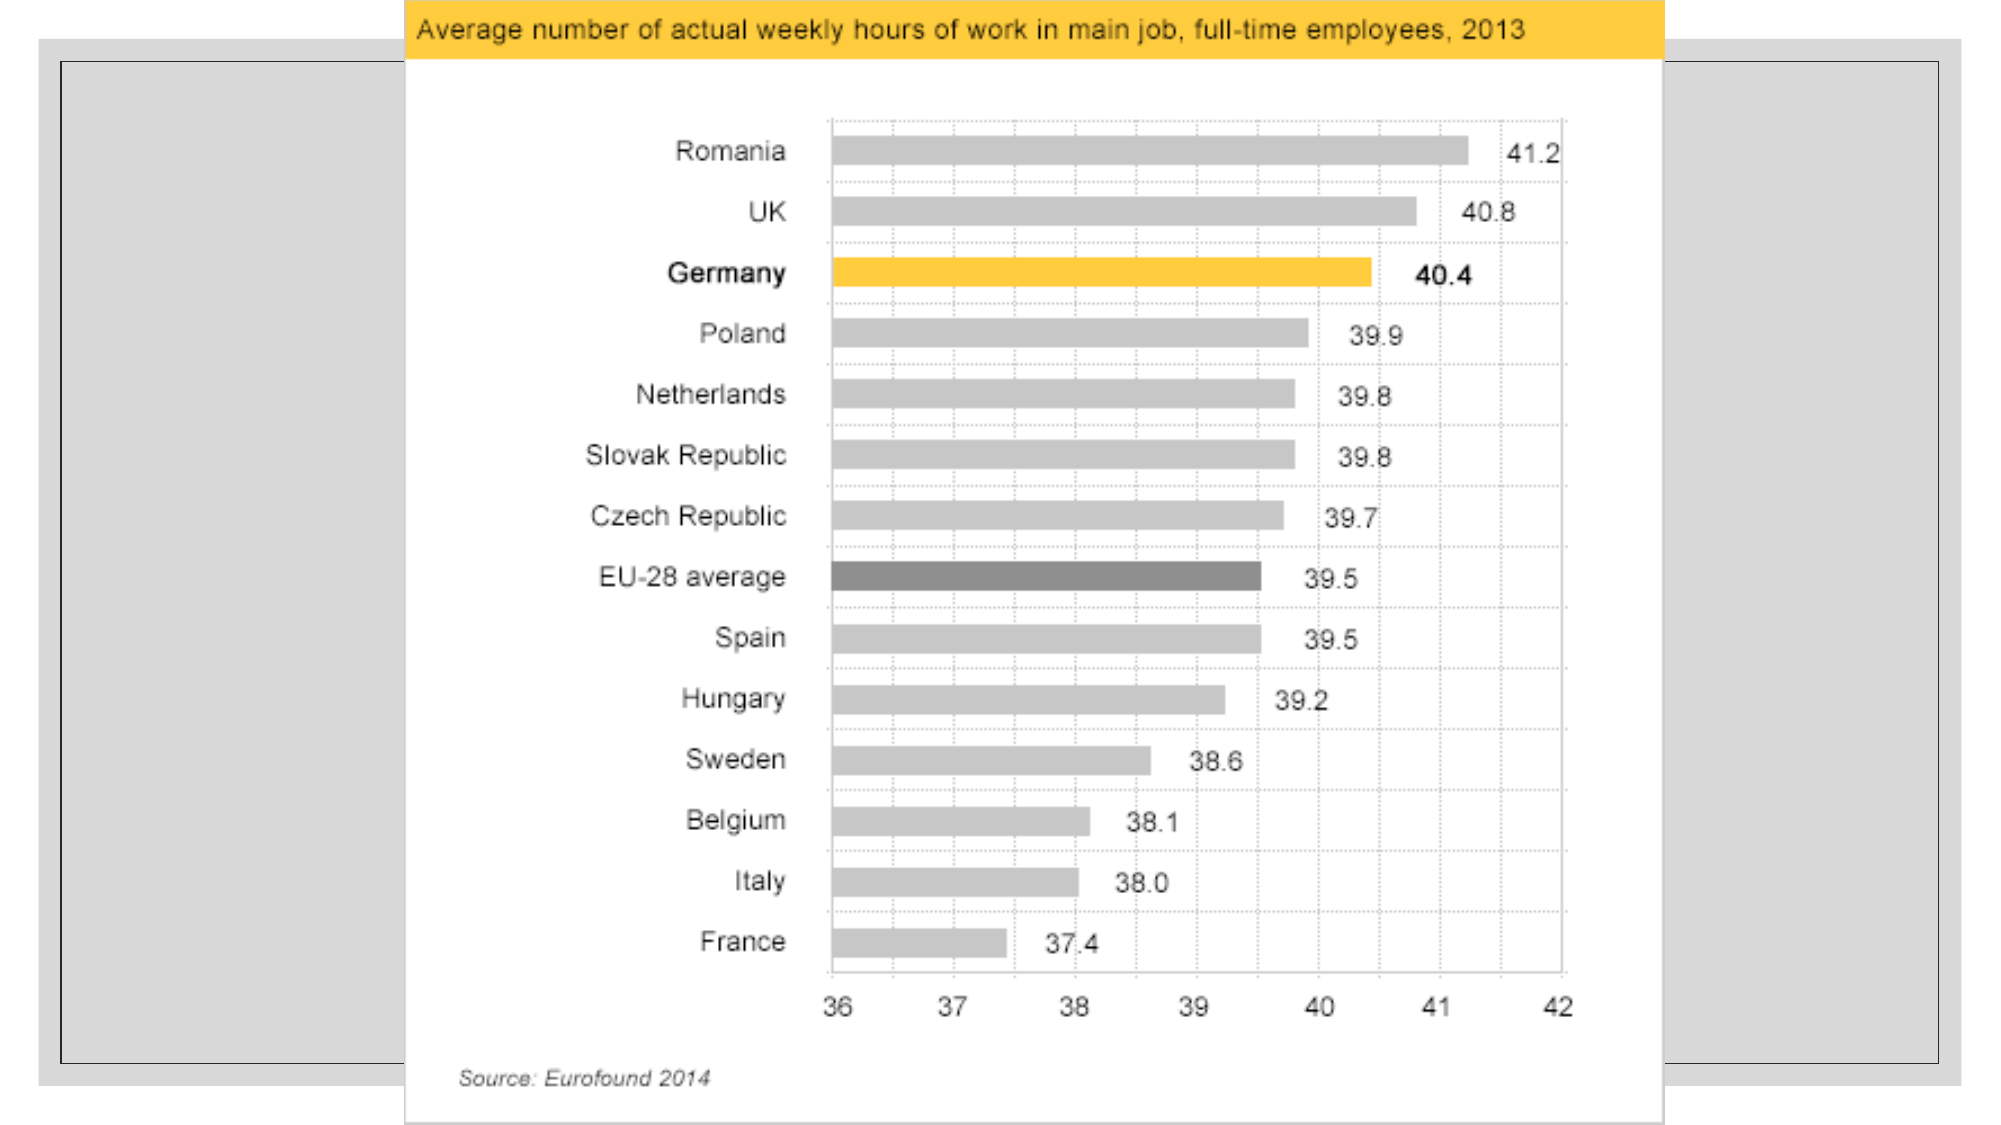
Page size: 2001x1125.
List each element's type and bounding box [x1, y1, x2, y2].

picture [404, 0, 1665, 1125]
